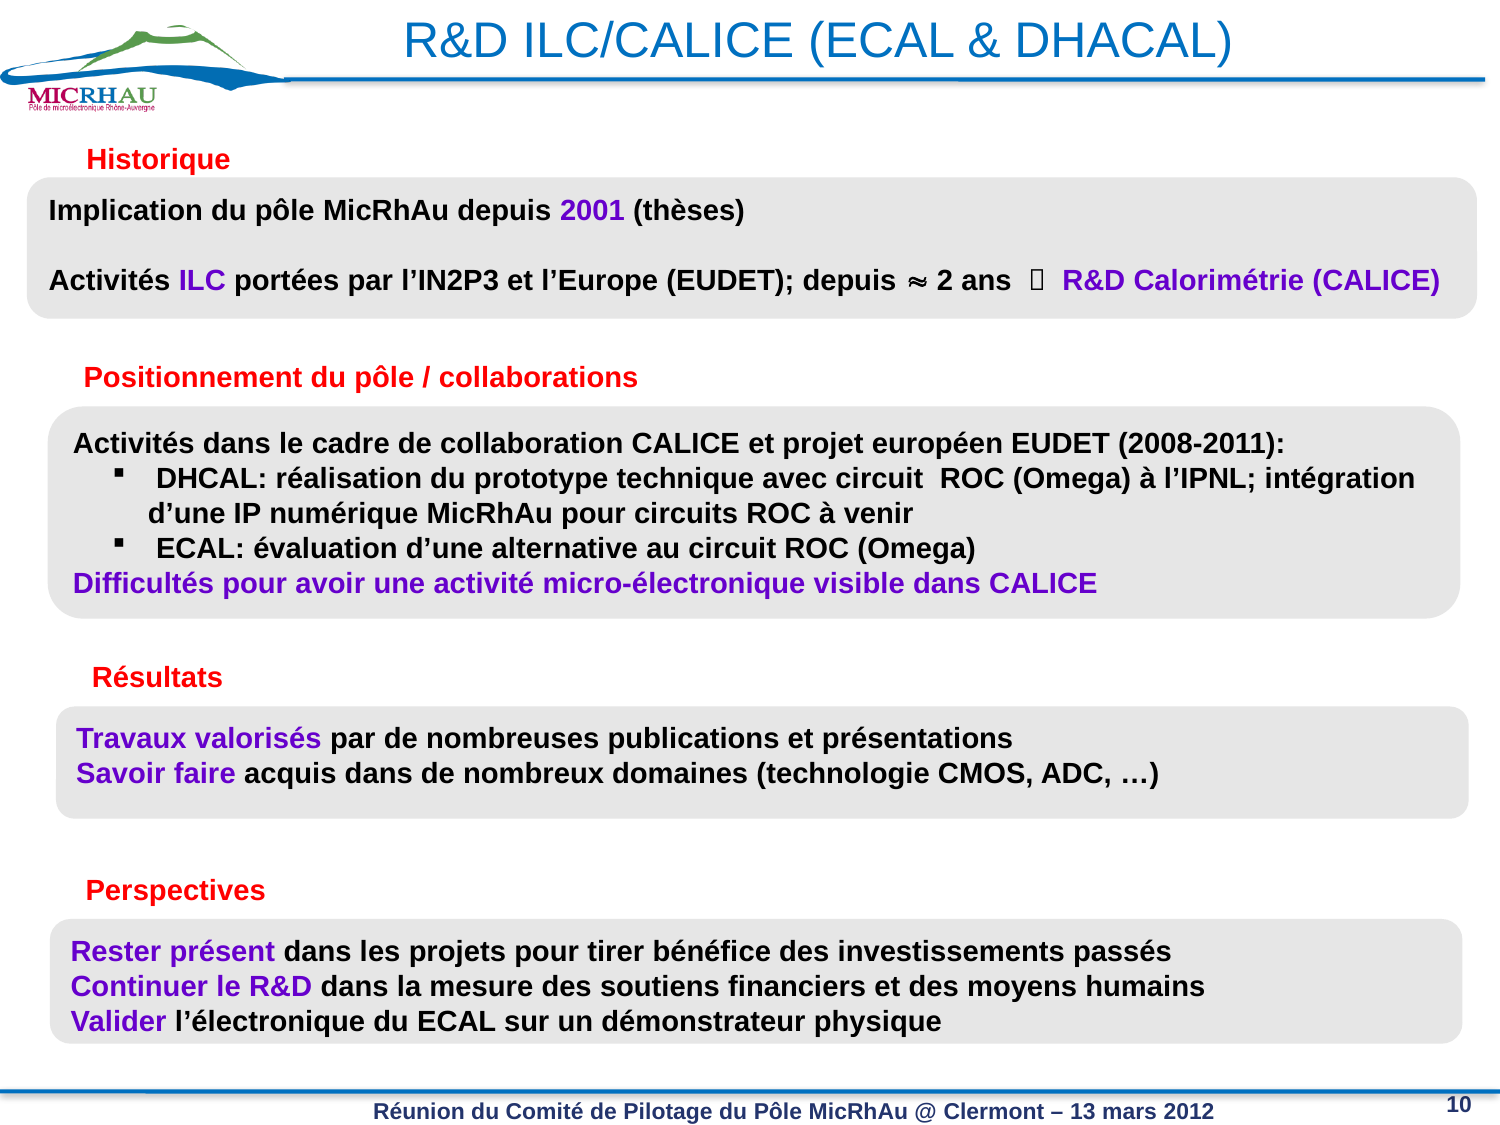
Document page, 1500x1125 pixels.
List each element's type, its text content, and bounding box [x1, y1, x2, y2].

text_box Activités dans le cadre de collaboration CALICE et projet européen EUDET (2008-2011): DHCAL: réalisation du prototype technique avec circuit ROC (Omega) à l’IPNL; intégration d’une IP numérique MicRhAu pour circuits ROC à venir ECAL: évaluation d’une alternative au circuit ROC (Omega) Difficultés pour avoir une activité micro-électronique visible dans CALICE [47, 406, 1461, 619]
text_box Positionnement du pôle / collaborations [68, 351, 700, 402]
text_box Implication du pôle MicRhAu depuis 2001 (thèses) Activités ILC portées par l’IN2P3 et l’Europe (EUDET); depuis  2 ans  R&D Calorimétrie (CALICE) [26, 177, 1478, 319]
text_box Travaux valorisés par de nombreuses publications et présentations Savoir faire acquis dans de nombreux domaines (technologie CMOS, ADC, …) [55, 706, 1469, 819]
text_box Rester présent dans les projets pour tirer bénéfice des investissements passés Continuer le R&D dans la mesure des soutiens financiers et des moyens humains Valider l’électronique du ECAL sur un démonstrateur physique [49, 918, 1463, 1044]
text_box Historique [71, 132, 246, 183]
picture [0, 25, 291, 112]
text_box Perspectives [70, 863, 703, 914]
text_box Résultats [77, 651, 709, 702]
title R&D ILC/CALICE (ECAL & DHACAL) [237, 3, 1400, 71]
